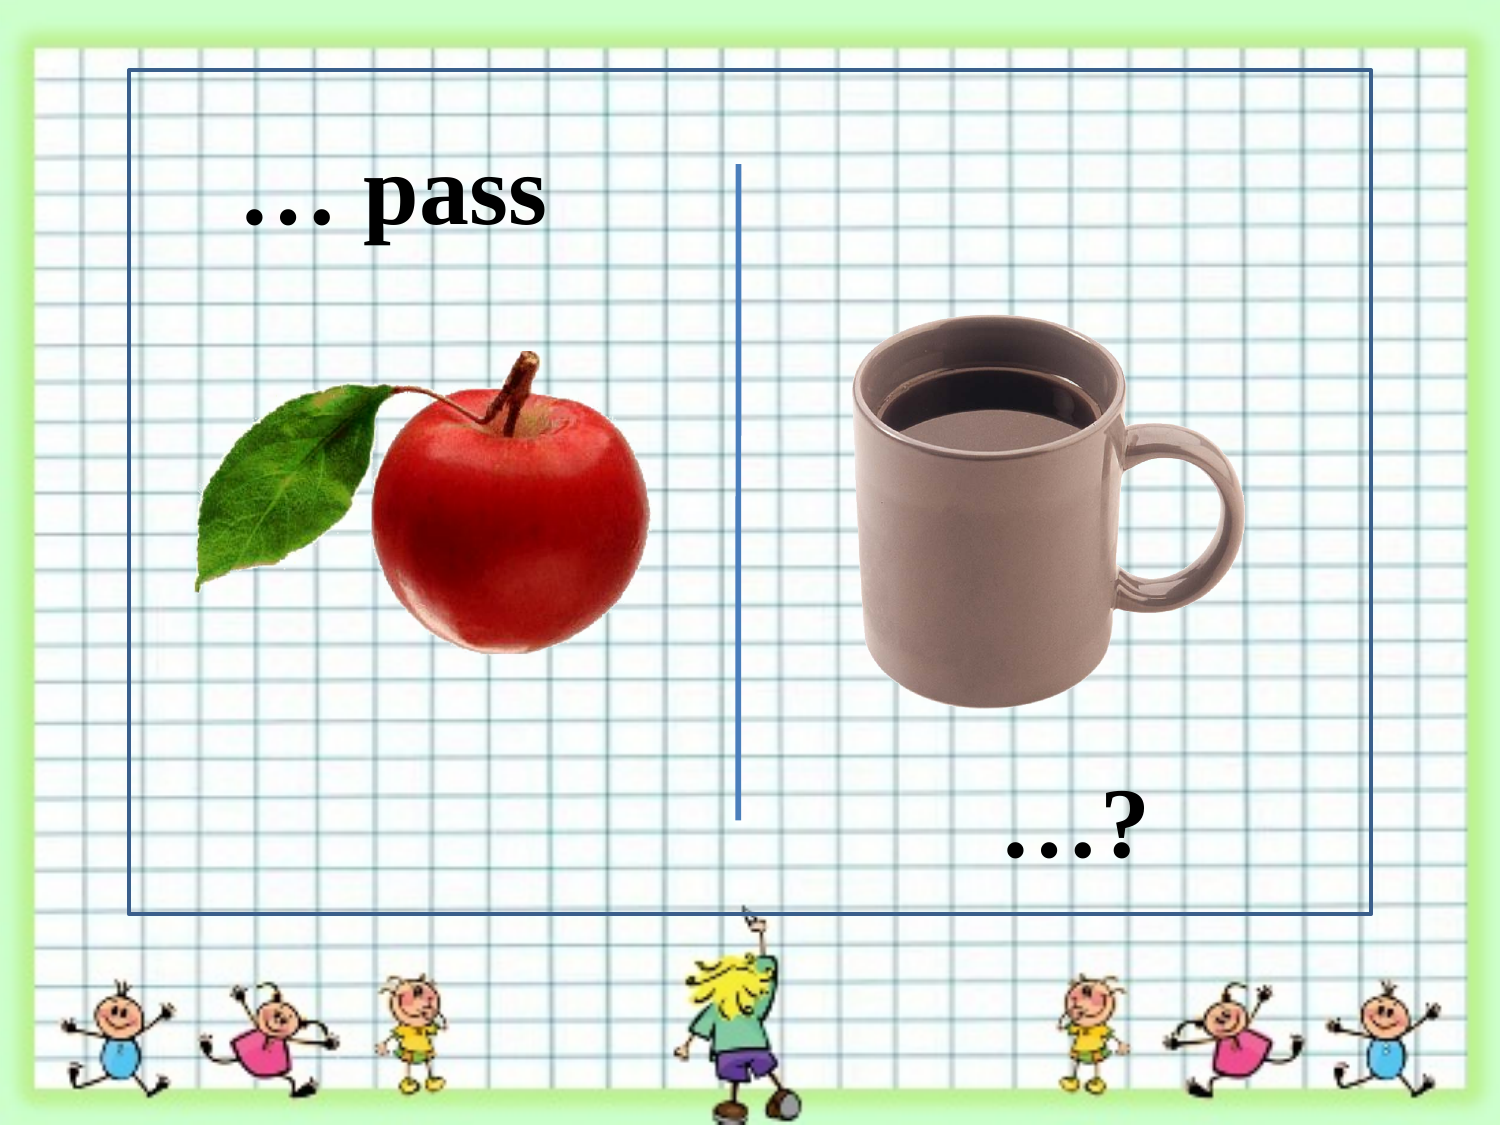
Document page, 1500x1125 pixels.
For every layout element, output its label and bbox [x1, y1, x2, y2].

picture [0, 0, 1500, 1125]
text_box [128, 70, 1372, 915]
